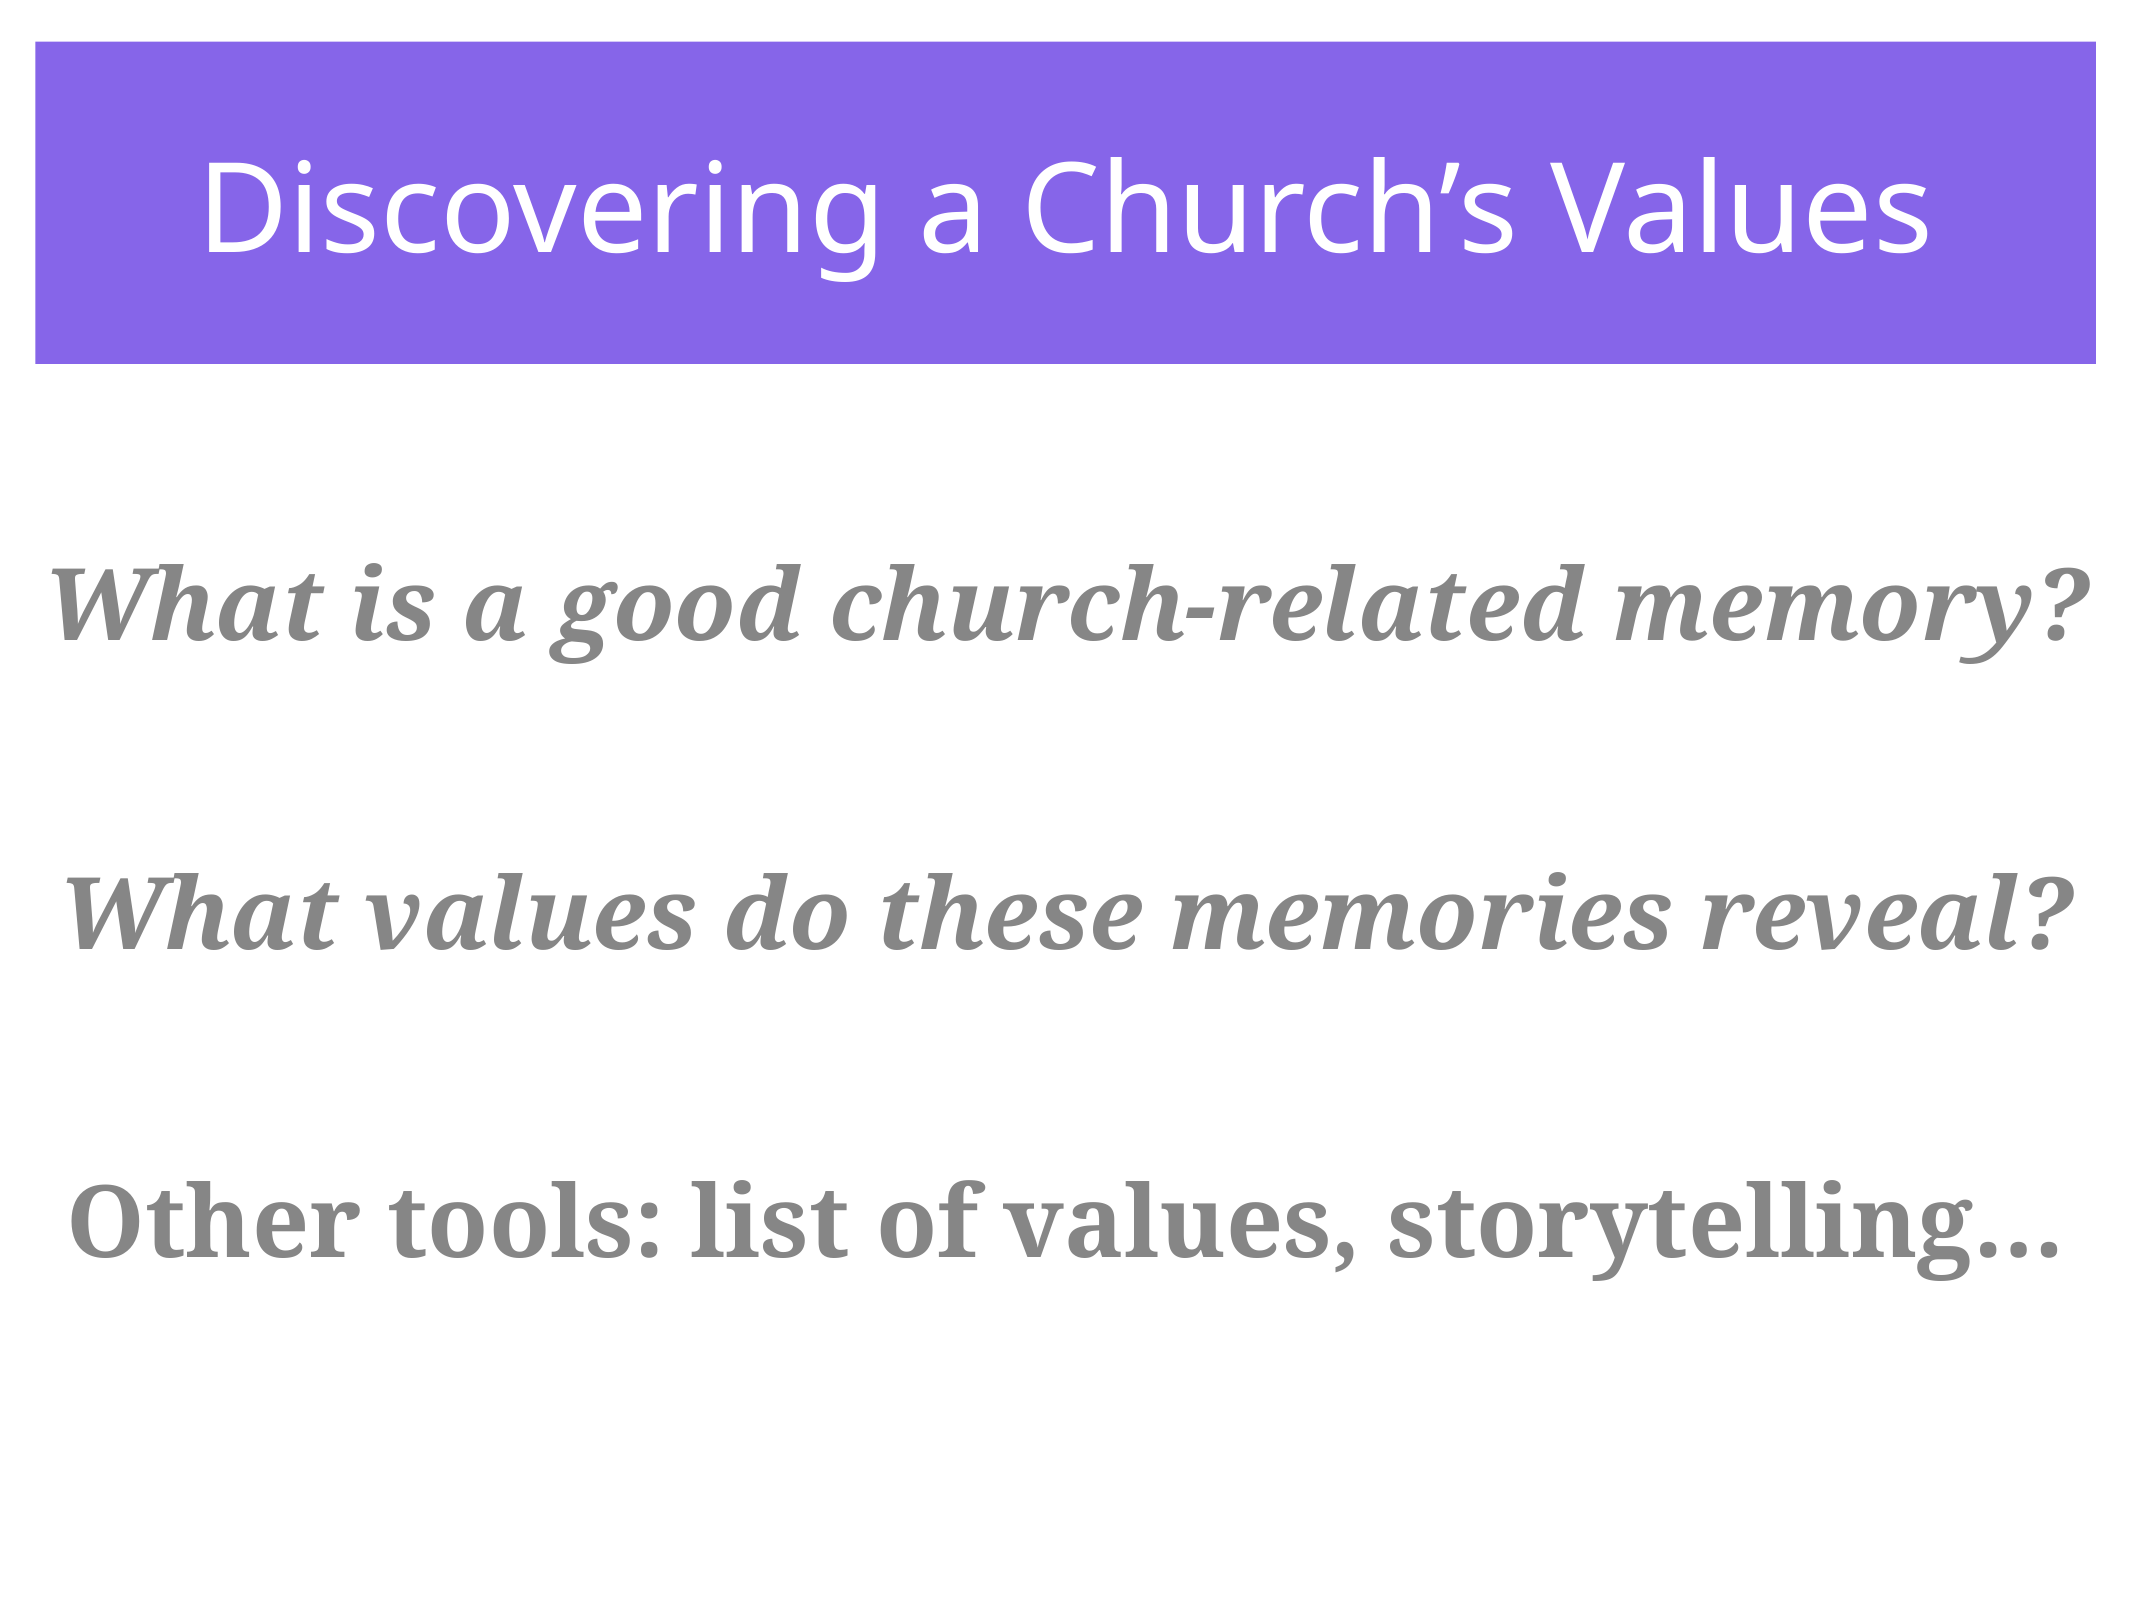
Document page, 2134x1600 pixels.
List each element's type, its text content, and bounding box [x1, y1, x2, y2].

list What is a good church-related memory? What values do these memories reveal? Other tools: list of values, storytelling… [35, 528, 2098, 1495]
title Discovering a Church’s Values [34, 41, 2097, 365]
